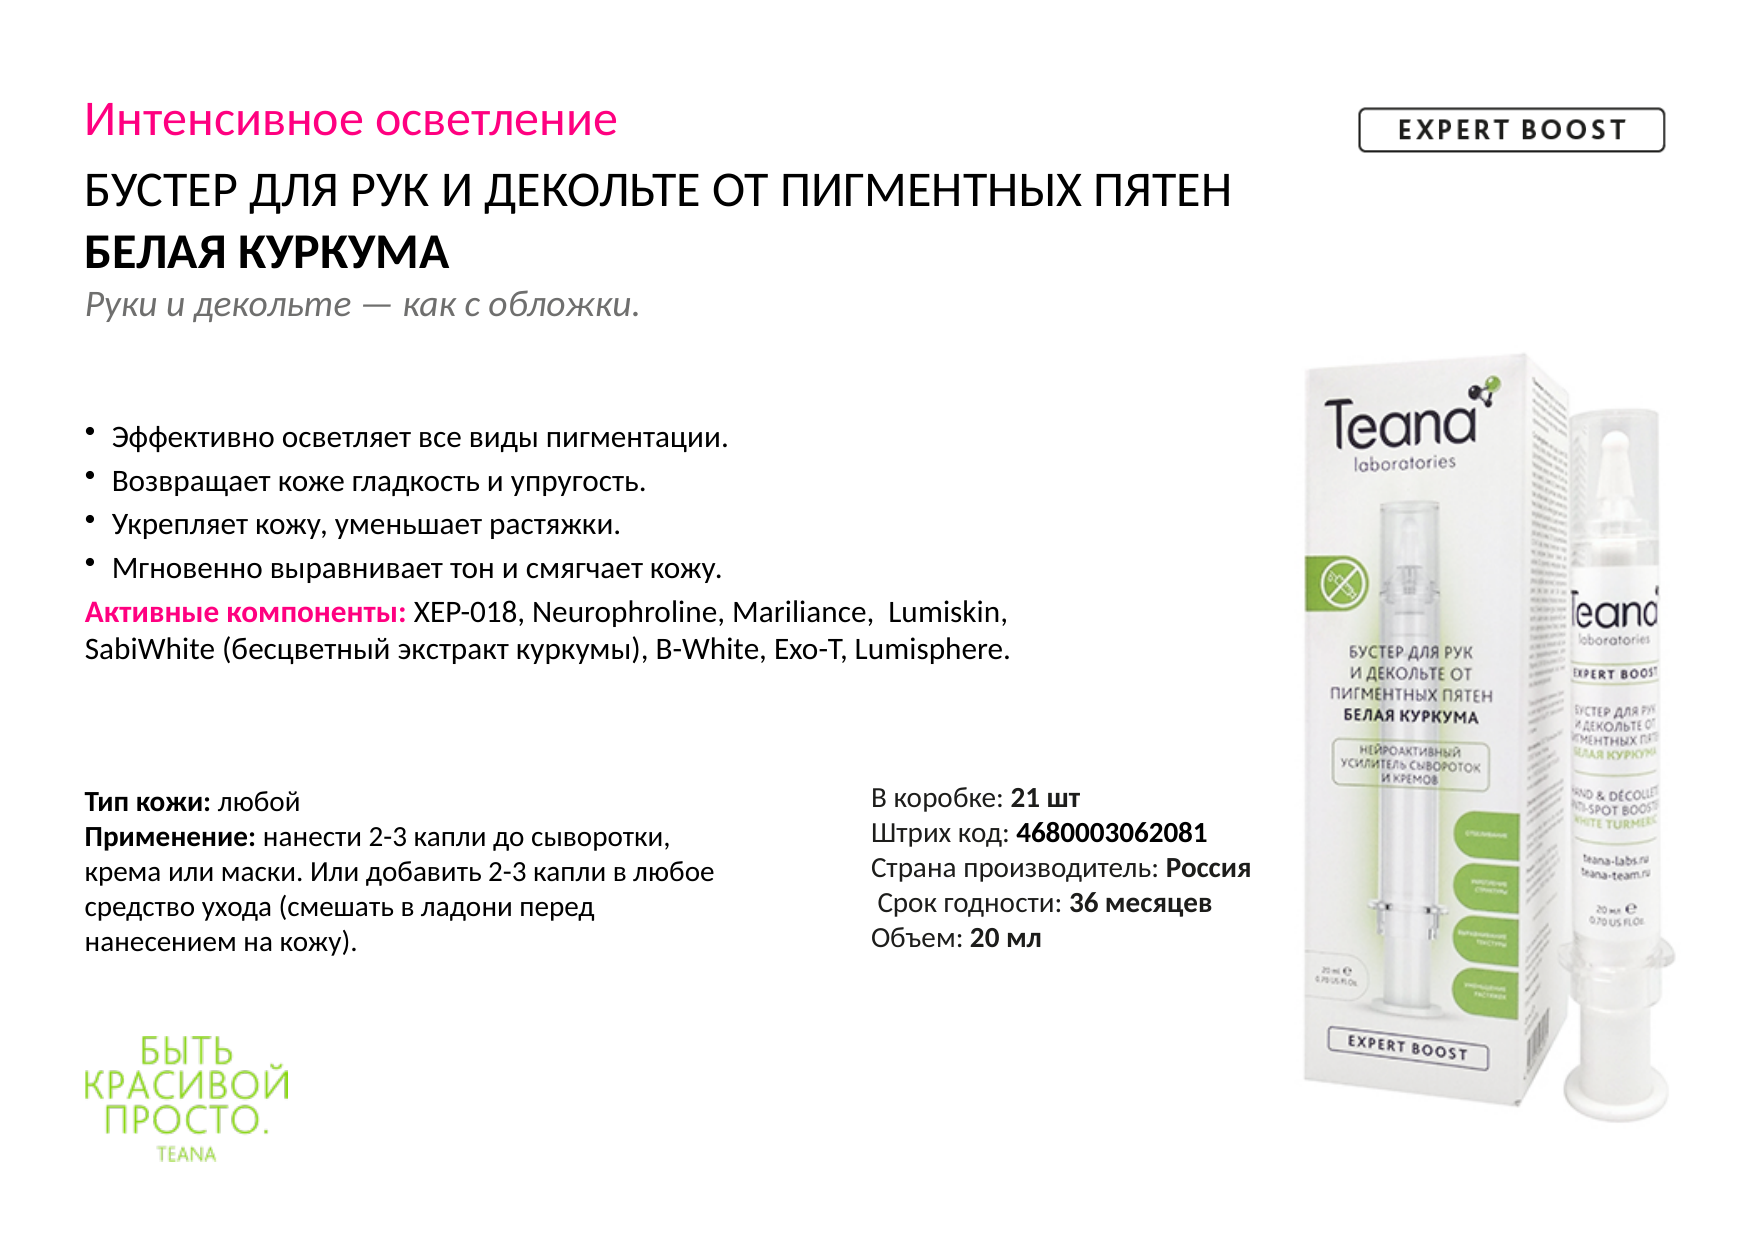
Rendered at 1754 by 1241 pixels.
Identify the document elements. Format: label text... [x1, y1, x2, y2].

text_box Тип кожи: любой Применение: нанести 2-3 капли до сыворотки, крема или маски. Или добавить 2-3 капли в любое средство ухода (смешать в ладони перед нанесением на кожу). [69, 774, 748, 1000]
text_box В коробке: 21 шт Штрих код: 4680003062081 Страна производитель: Россия Срок годности: 36 месяцев Объем: 20 мл [868, 776, 1254, 953]
picture [1340, 92, 1684, 169]
text_box Интенсивное осветление [70, 71, 1520, 153]
picture [84, 1036, 288, 1162]
text_box Эффективно осветляет все виды пигментации. Возвращает коже гладкость и упругость. Укрепляет кожу, уменьшает растяжки. Мгновенно выравнивает тон и смягчает кожу. Активные компоненты: XEP-018, Neurophroline, Mariliance, Lumiskin, SabiWhite (бесцветный экстракт куркумы), B-White, Exo-T, Lumisphere. [85, 414, 1097, 666]
text_box БУСТЕР ДЛЯ РУК И ДЕКОЛЬТЕ ОТ ПИГМЕНТНЫХ ПЯТЕН БЕЛАЯ КУРКУМА Руки и декольте — как с обложки. [85, 153, 1396, 324]
picture [1265, 315, 1711, 1148]
